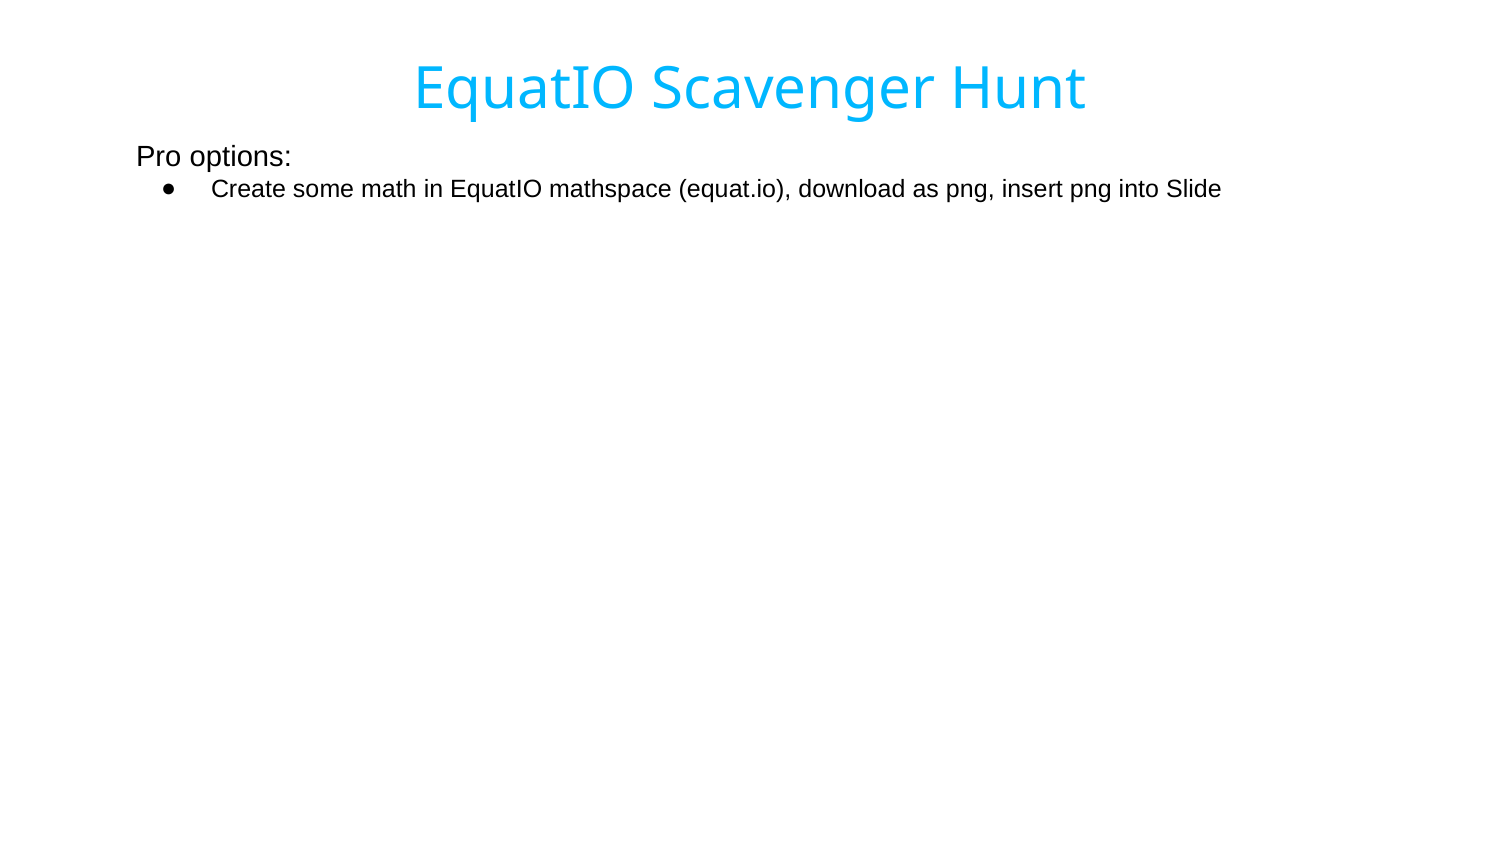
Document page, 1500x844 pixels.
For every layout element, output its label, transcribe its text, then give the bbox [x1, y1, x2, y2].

text_box EquatIO Scavenger Hunt [308, 35, 1191, 122]
text_box Pro options: Create some math in EquatIO mathspace (equat.io), download as png, insert png into Slide [121, 122, 1446, 821]
